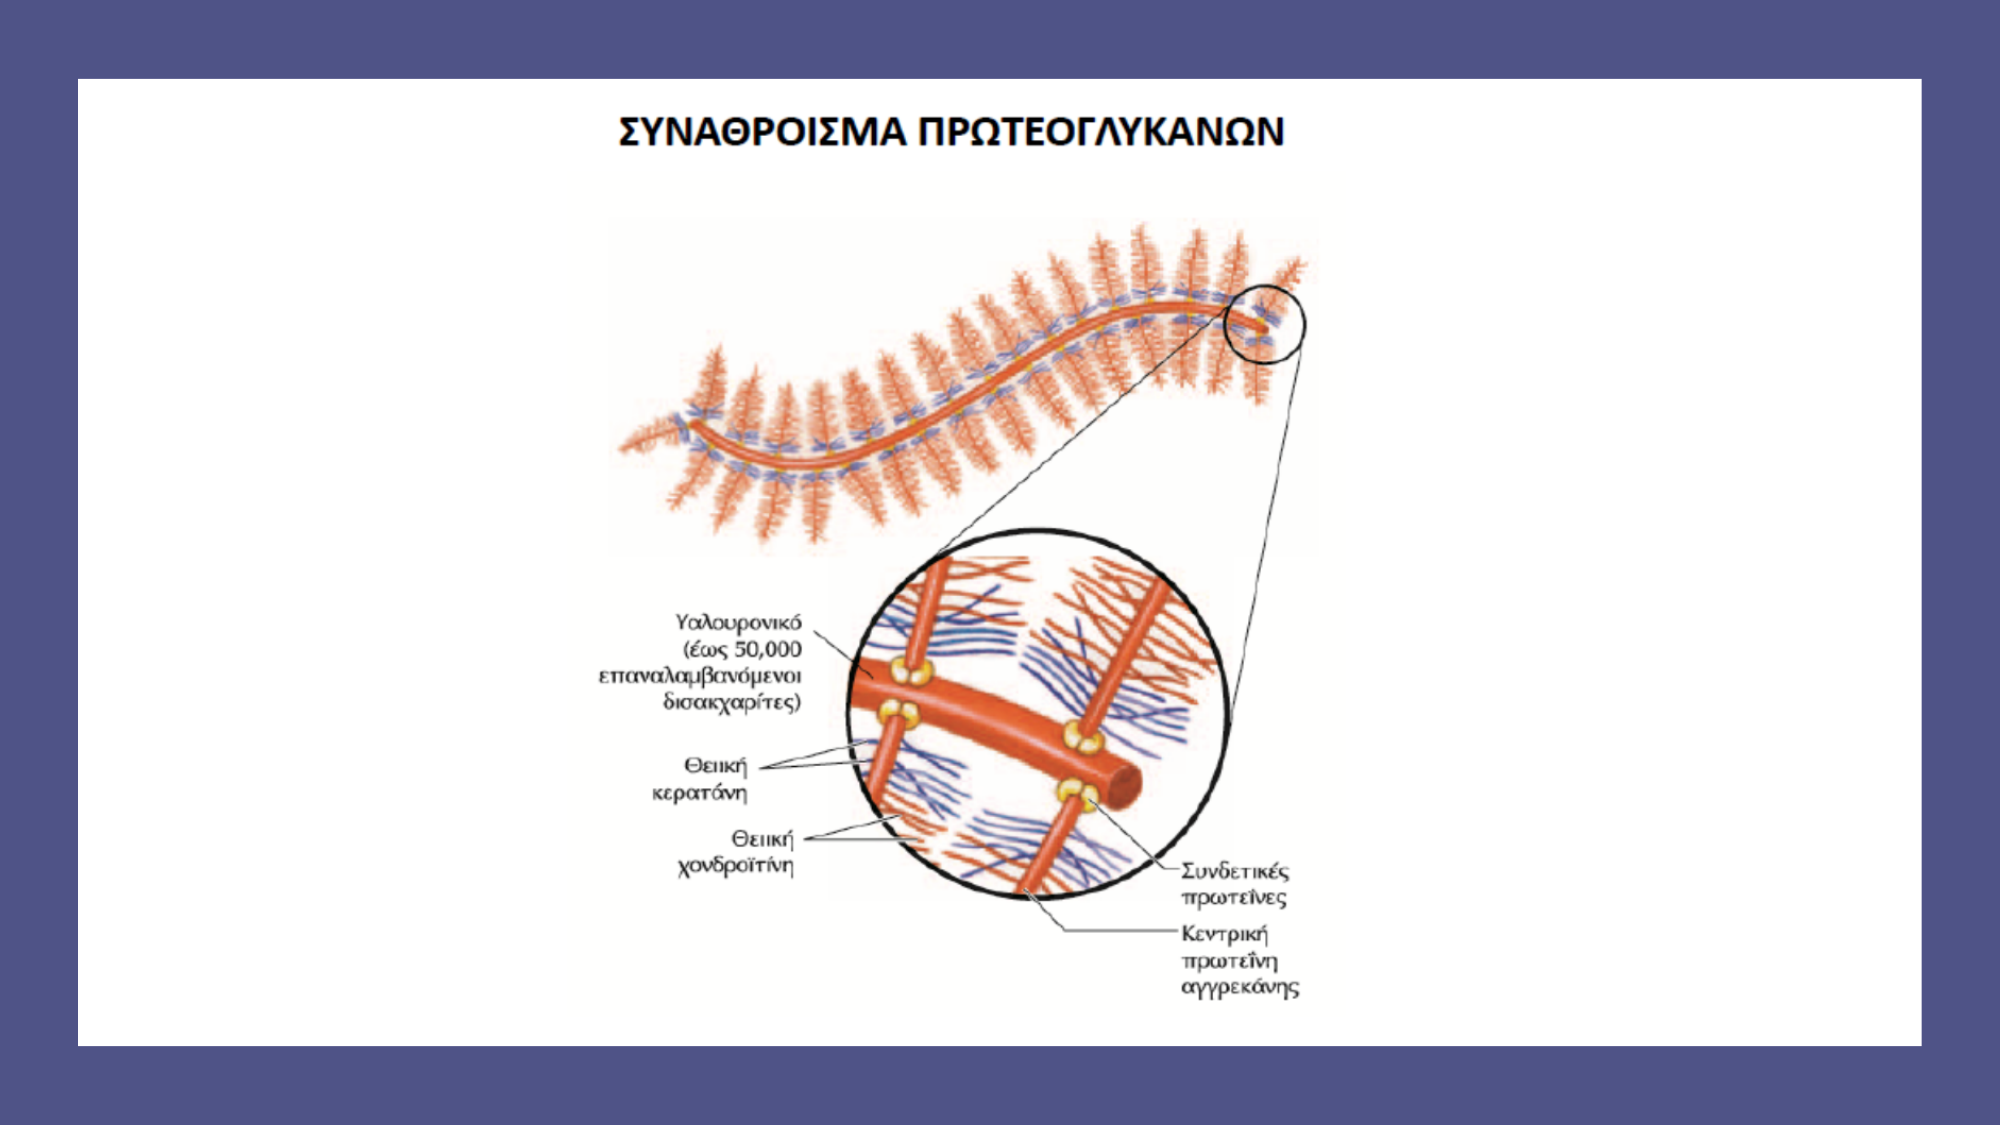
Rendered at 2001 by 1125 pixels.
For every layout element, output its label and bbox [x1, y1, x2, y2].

text_box [77, 78, 1923, 1047]
picture [567, 105, 1433, 1020]
text_box [0, 0, 2000, 1125]
